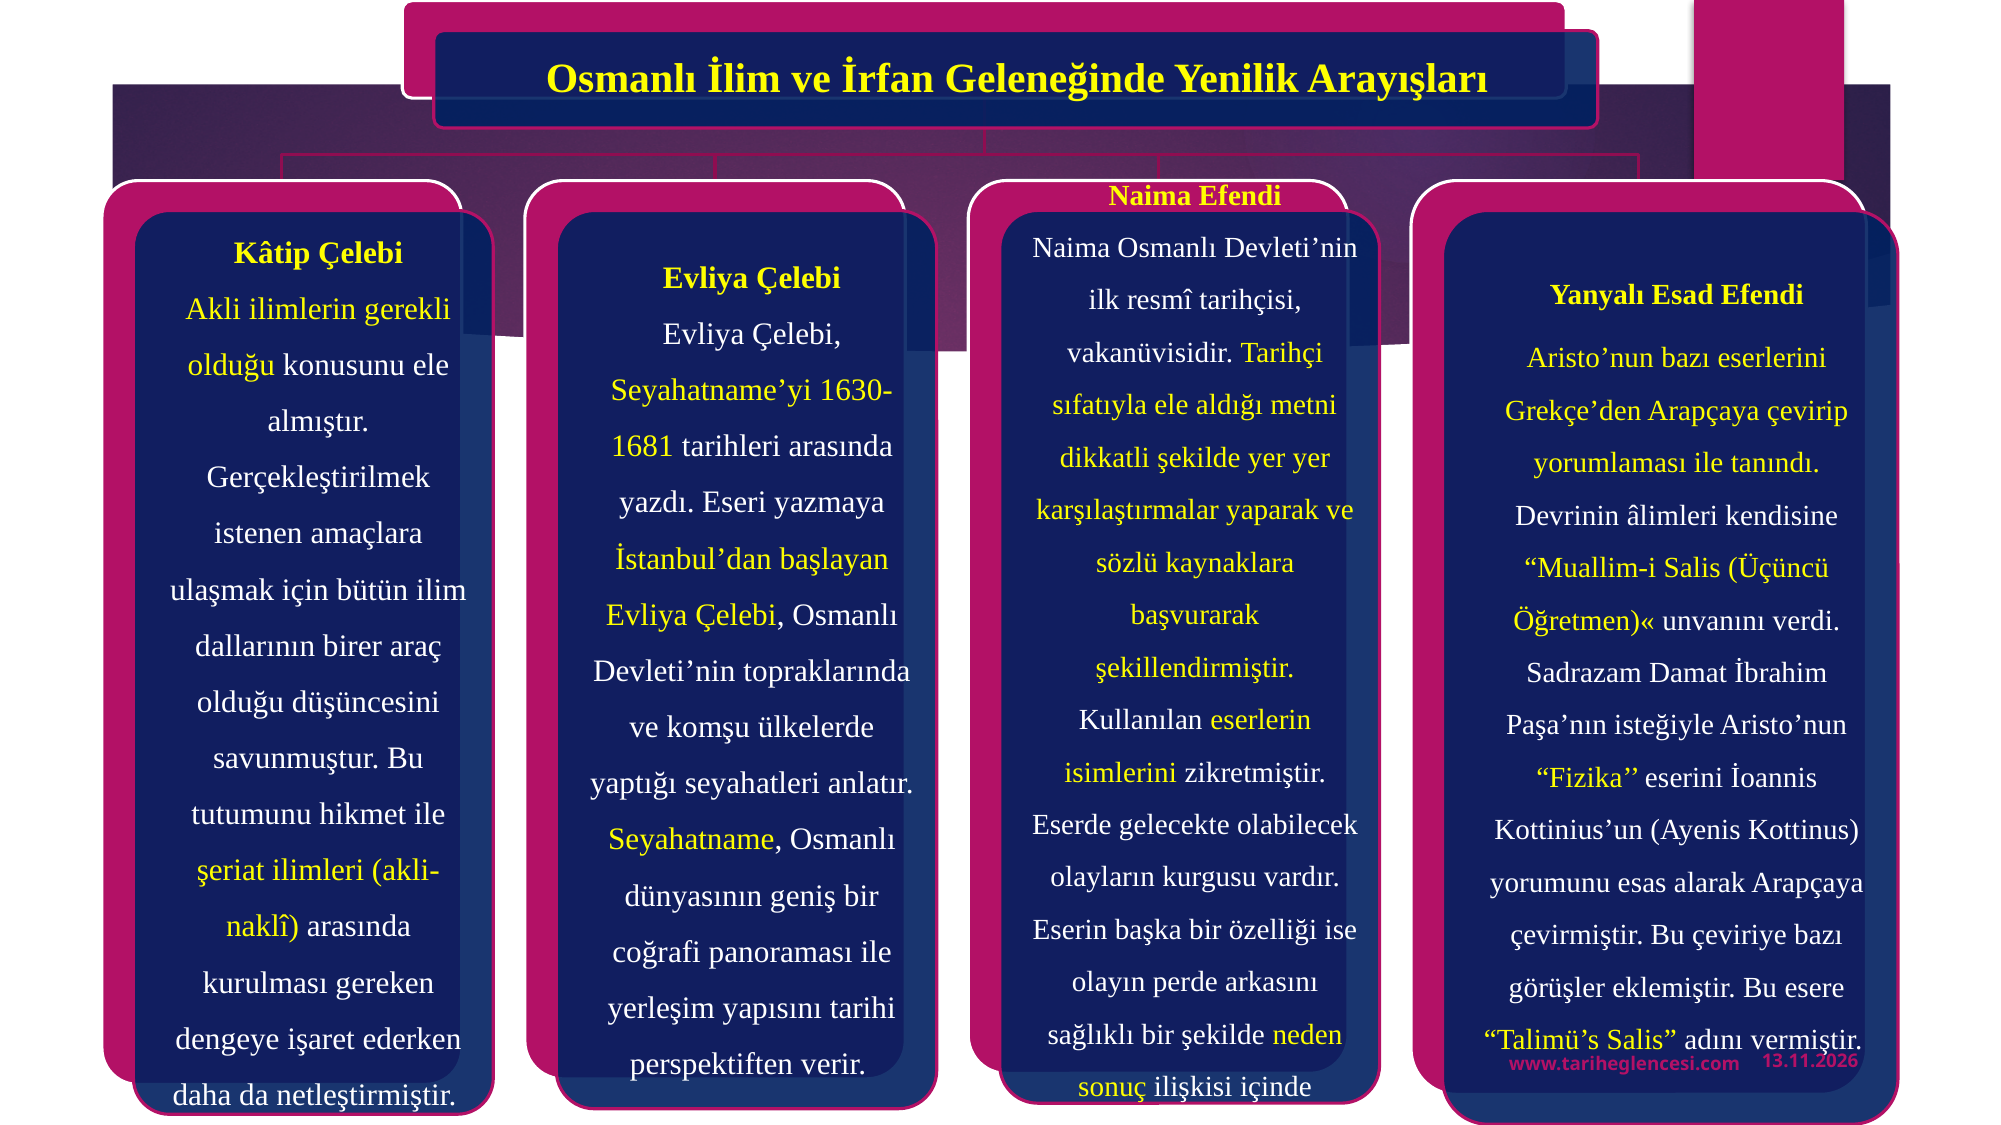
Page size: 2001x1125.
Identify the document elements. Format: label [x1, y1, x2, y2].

list [0, 0, 2000, 1125]
